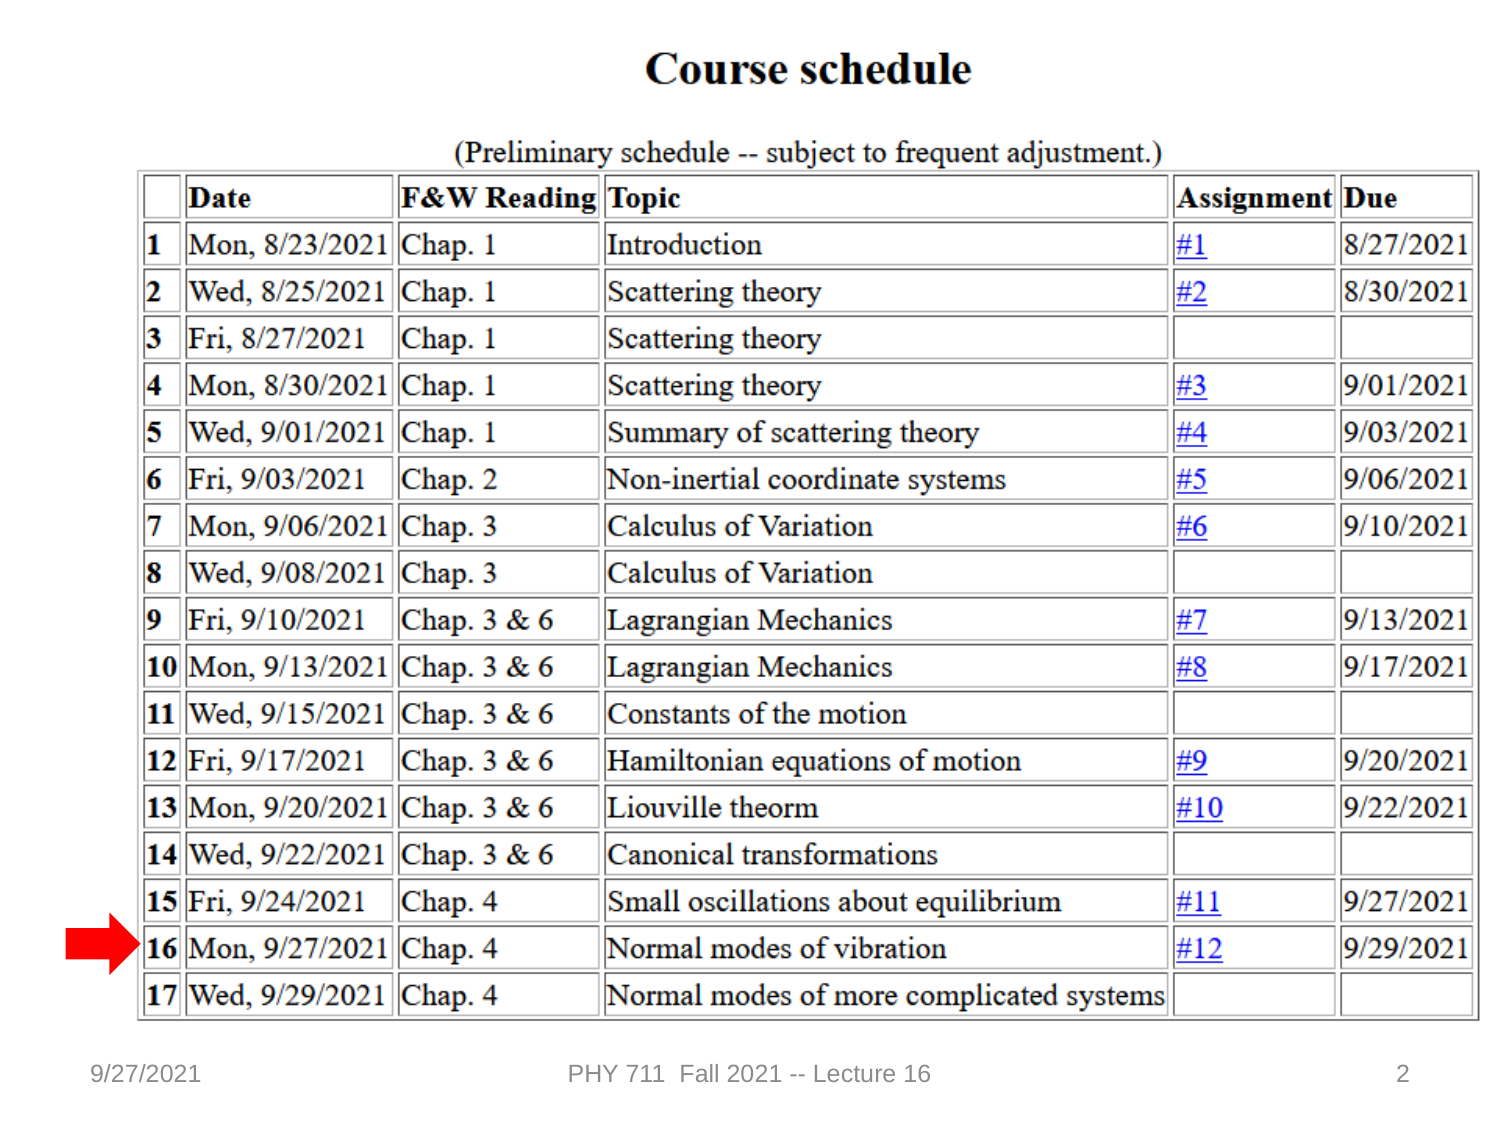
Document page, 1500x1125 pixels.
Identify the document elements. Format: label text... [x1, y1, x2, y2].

footer PHY 711 Fall 2021 -- Lecture 16 [512, 1042, 988, 1103]
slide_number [75, 1042, 425, 1103]
slide_number 2 [1074, 1042, 1425, 1103]
text_box [63, 925, 97, 962]
picture [102, 42, 1500, 1032]
